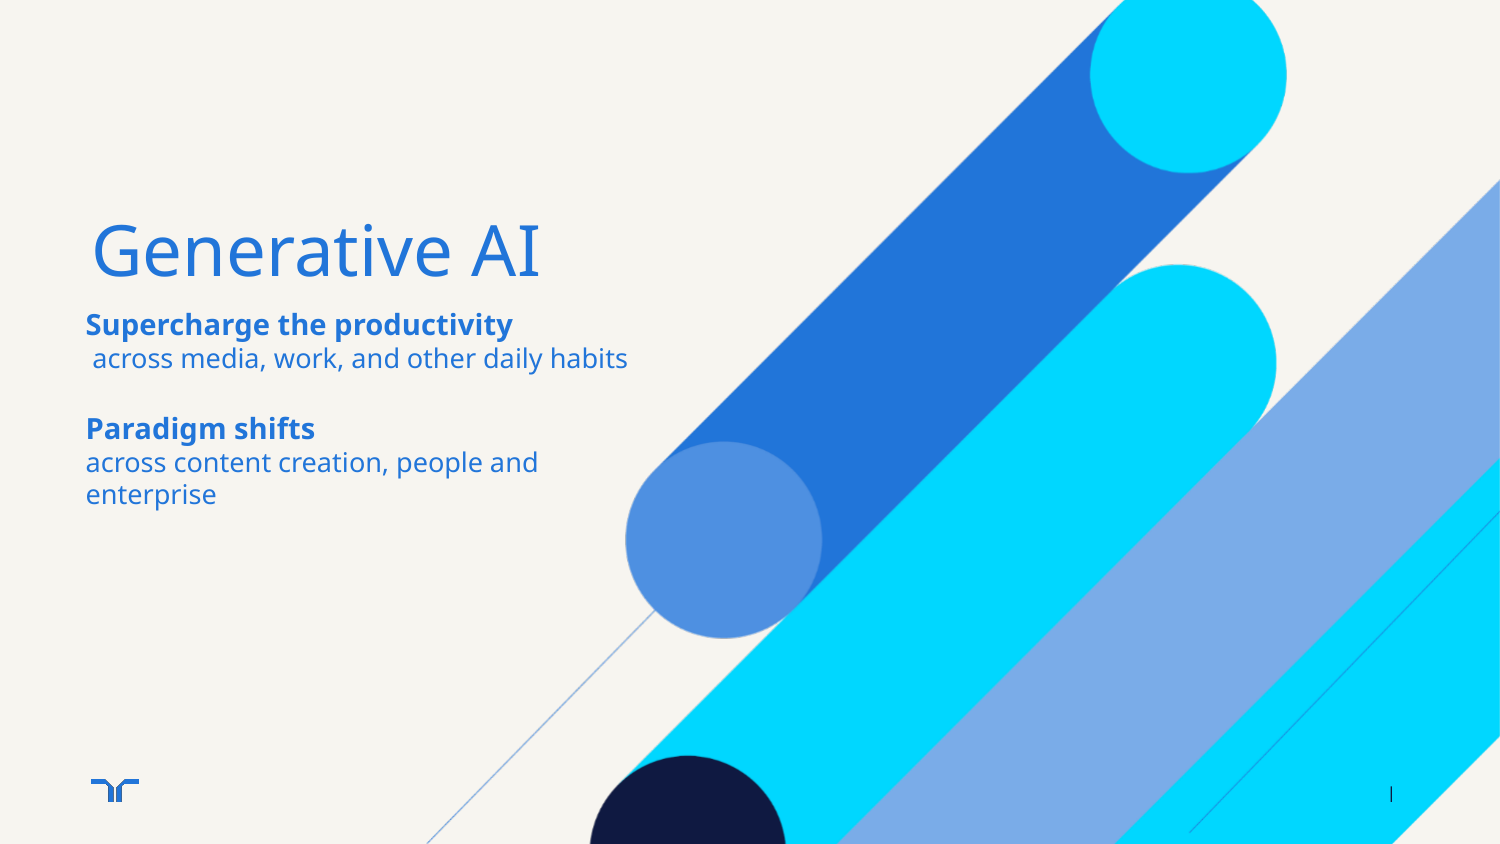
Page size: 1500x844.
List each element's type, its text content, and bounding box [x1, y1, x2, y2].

list Supercharge the productivity across media, work, and other daily habits Paradigm shifts across content creation, people and enterprise [85, 300, 656, 781]
picture [0, 0, 1500, 844]
title Generative AI [91, 204, 741, 466]
